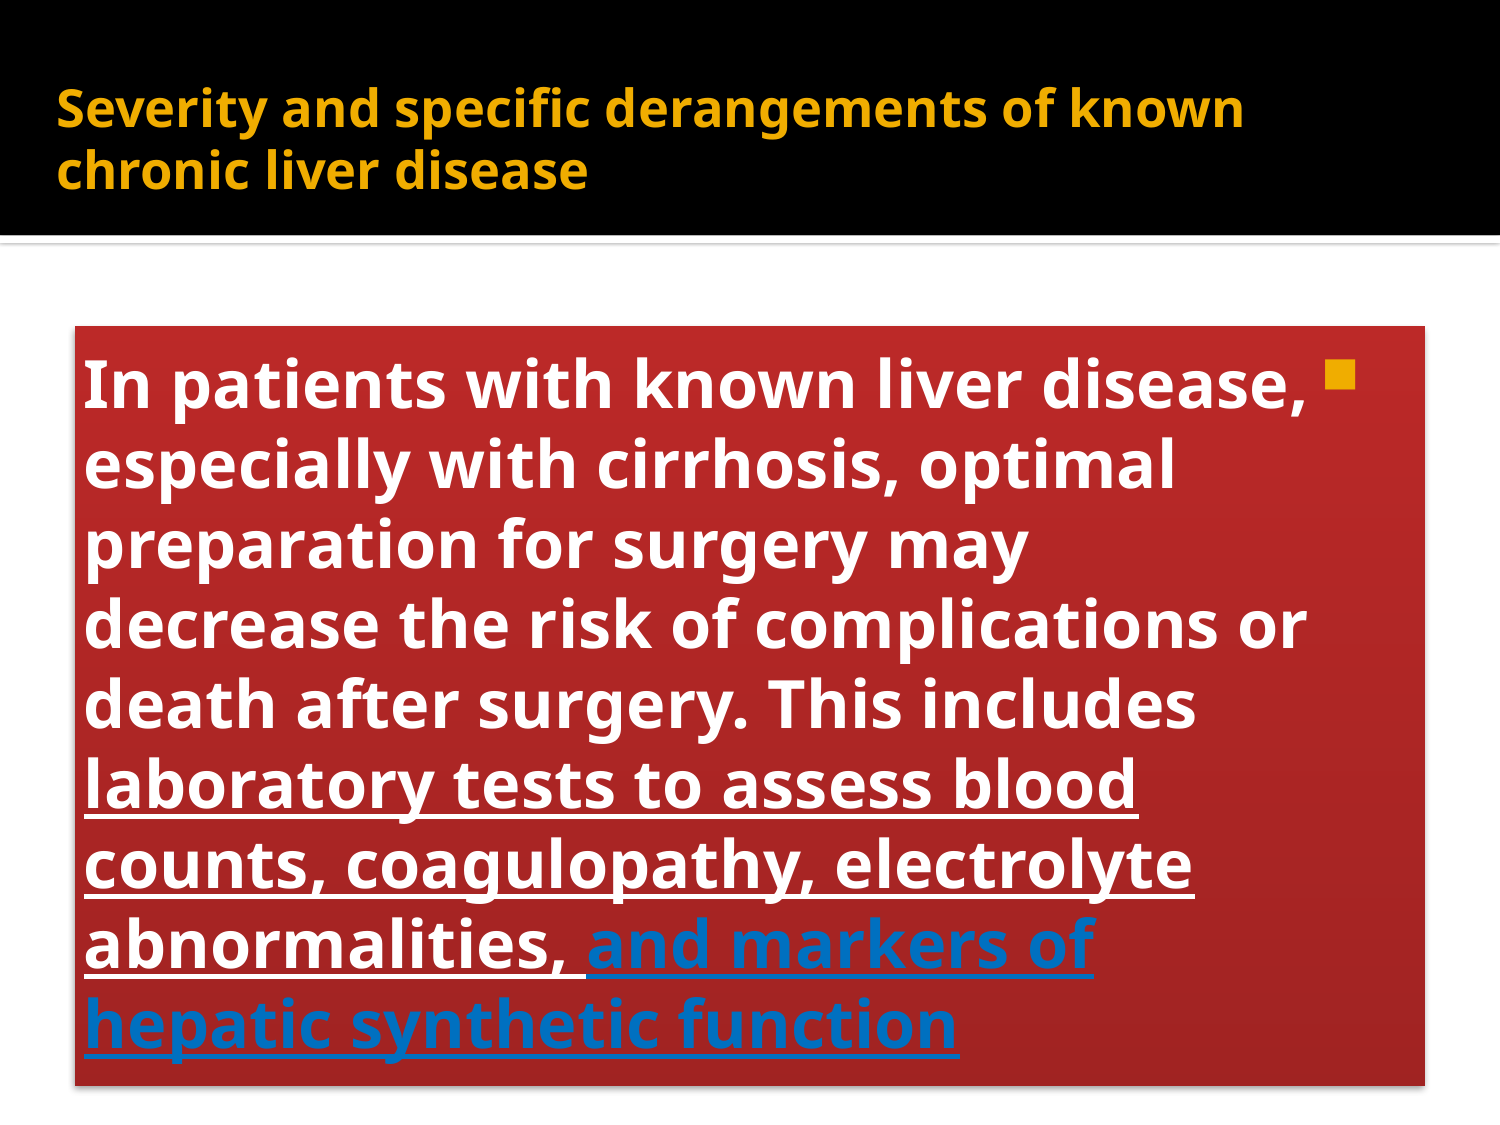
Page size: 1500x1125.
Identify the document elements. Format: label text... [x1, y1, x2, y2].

title Severity and specific derangements of known chronic liver disease [41, 66, 1392, 272]
list In patients with known liver disease, especially with cirrhosis, optimal preparation for surgery may decrease the risk of complications or death after surgery. This includes laboratory tests to assess blood counts, coagulopathy, electrolyte abnormalities, and markers of hepatic synthetic function [75, 326, 1425, 1086]
